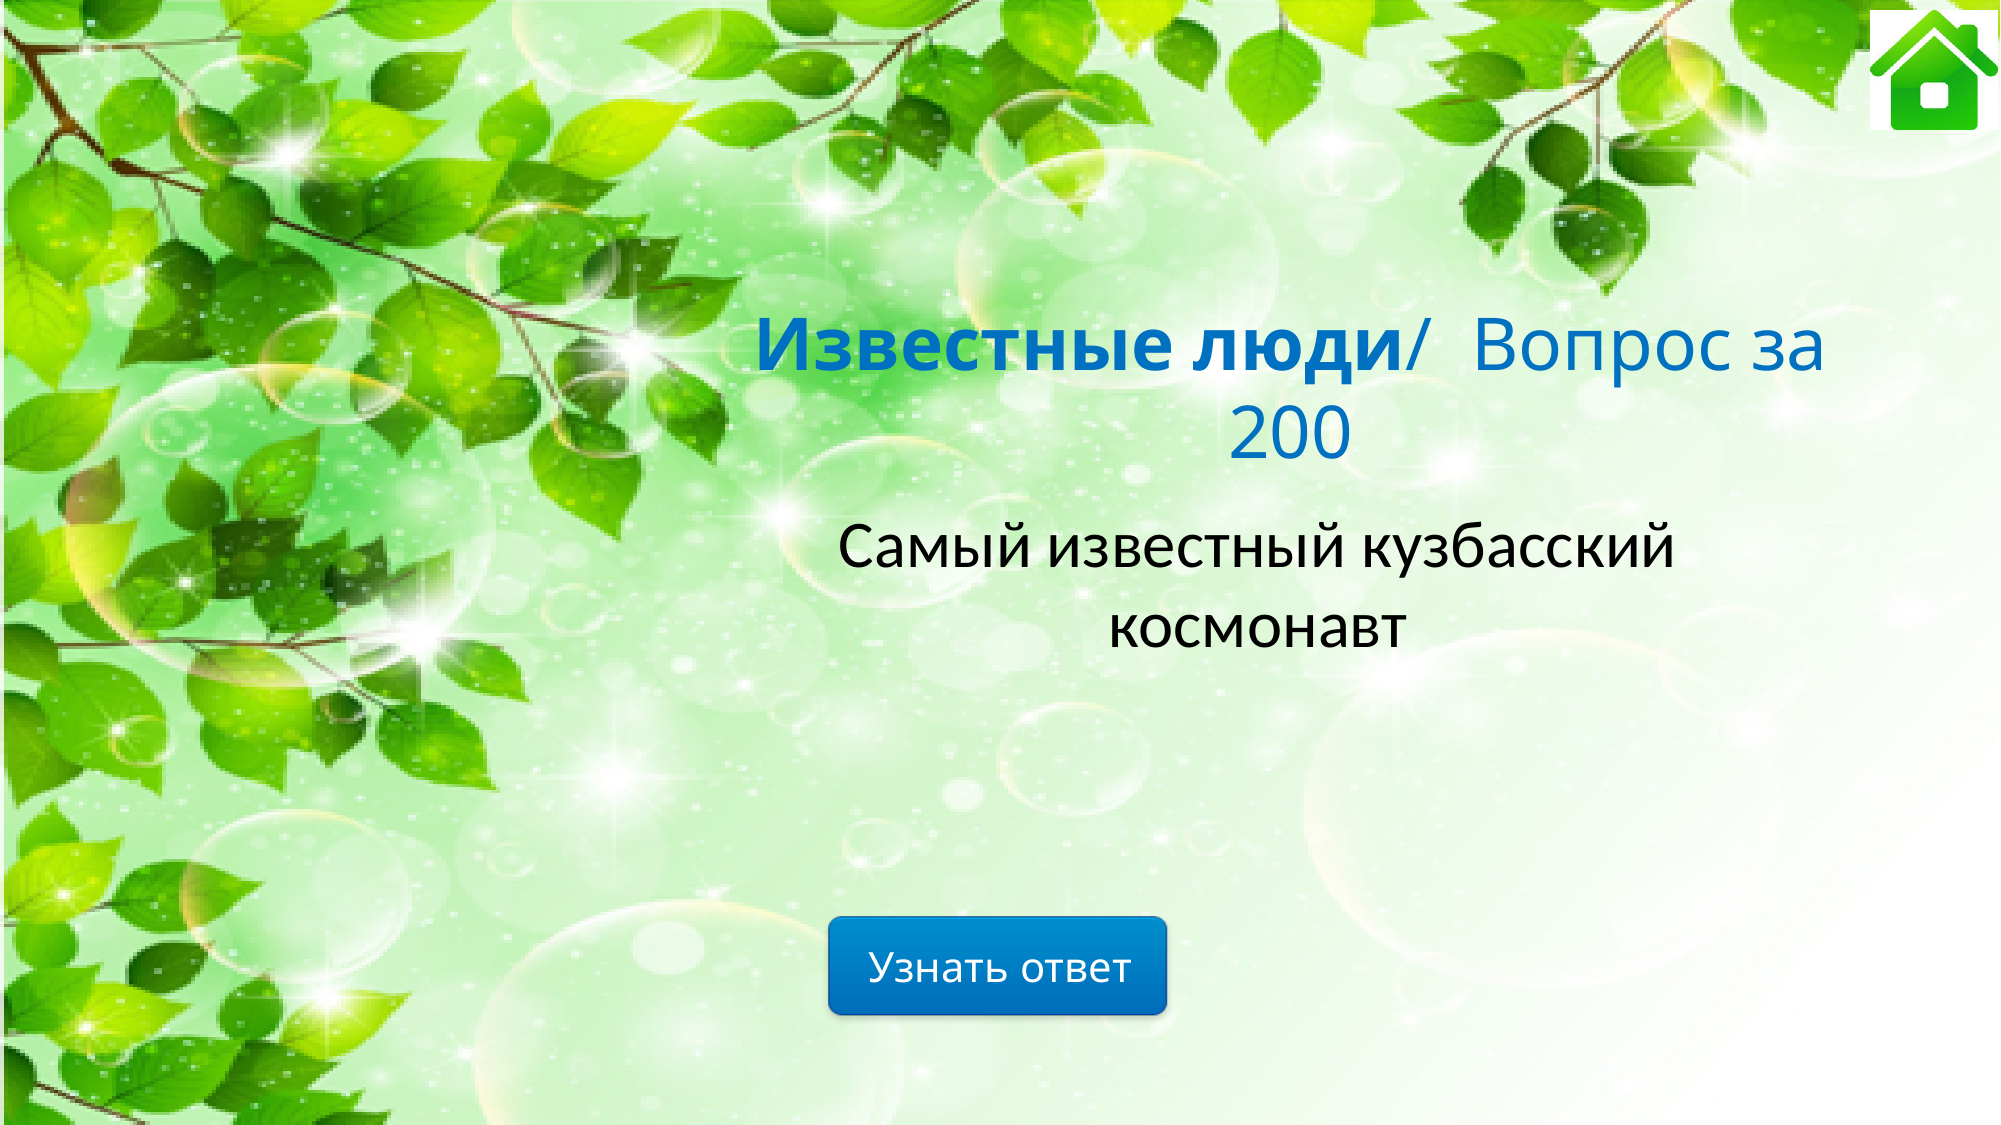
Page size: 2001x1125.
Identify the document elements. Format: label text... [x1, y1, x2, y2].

picture [0, 0, 2001, 1125]
text_box Известные люди/ Вопрос за 200 [694, 290, 1888, 481]
text_box Самый известный кузбасский космонавт [680, 493, 1837, 668]
